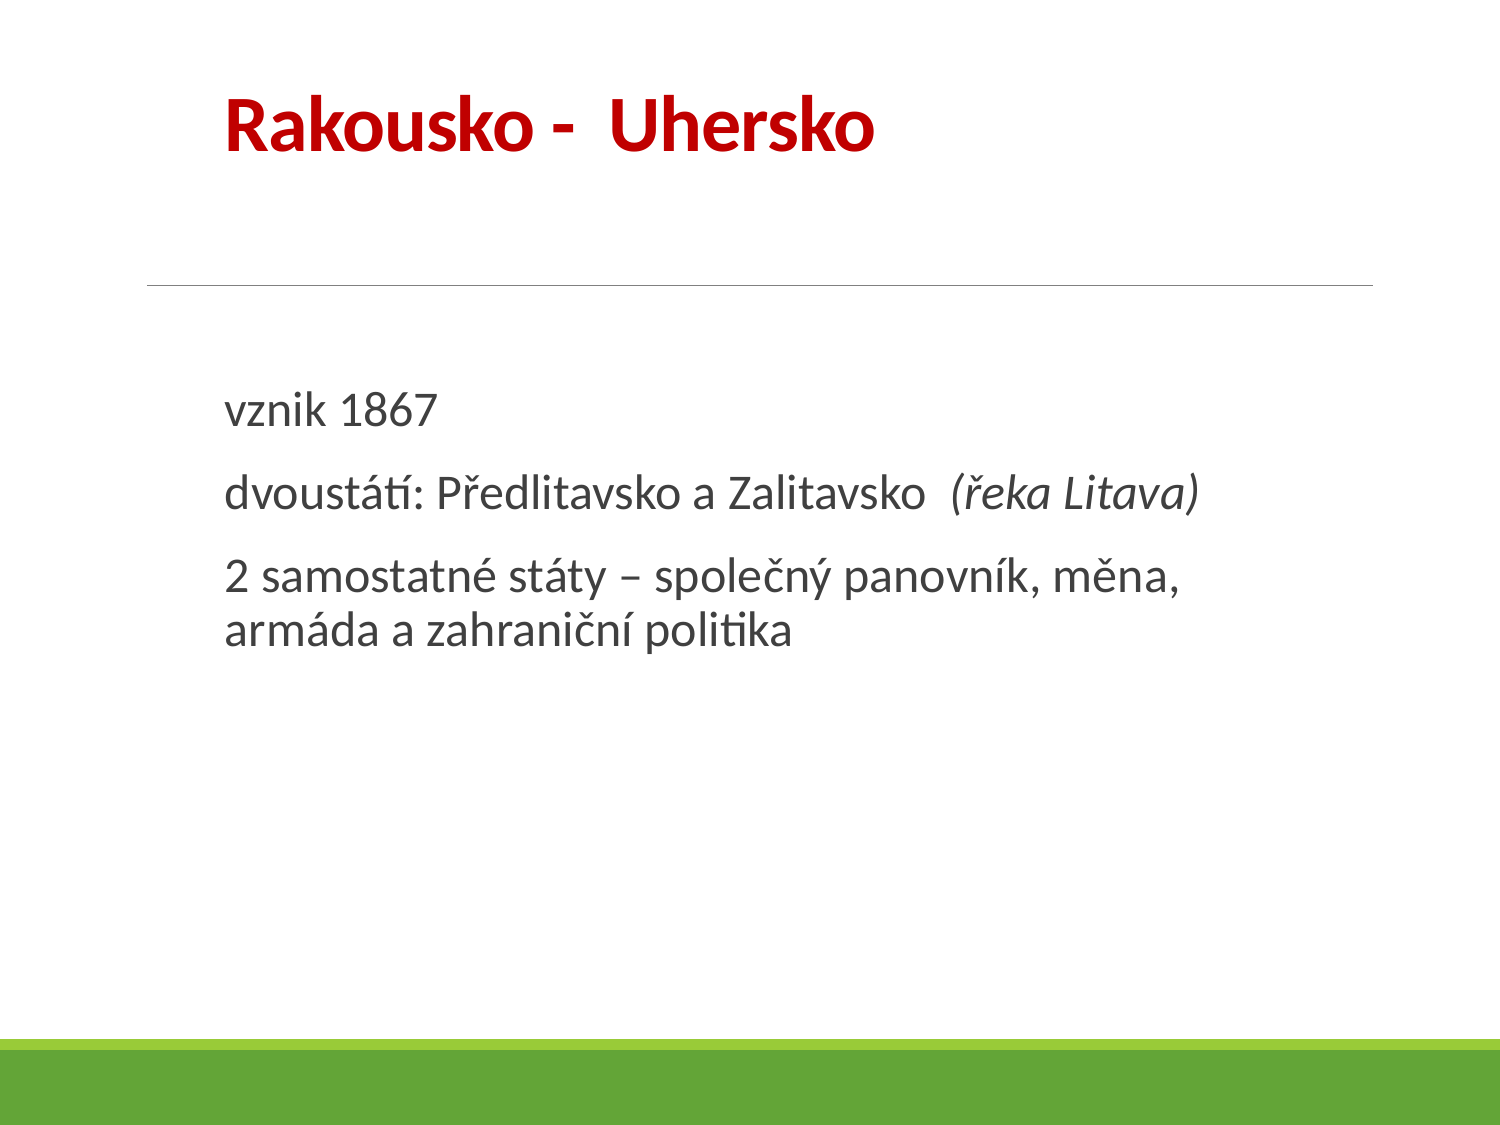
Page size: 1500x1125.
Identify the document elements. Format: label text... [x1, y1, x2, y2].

list vznik 1867 dvoustátí: Předlitavsko a Zalitavsko (řeka Litava) 2 samostatné státy – společný panovník, měna, armáda a zahraniční politika [209, 375, 1291, 849]
title Rakousko - Uhersko [209, 78, 1226, 272]
